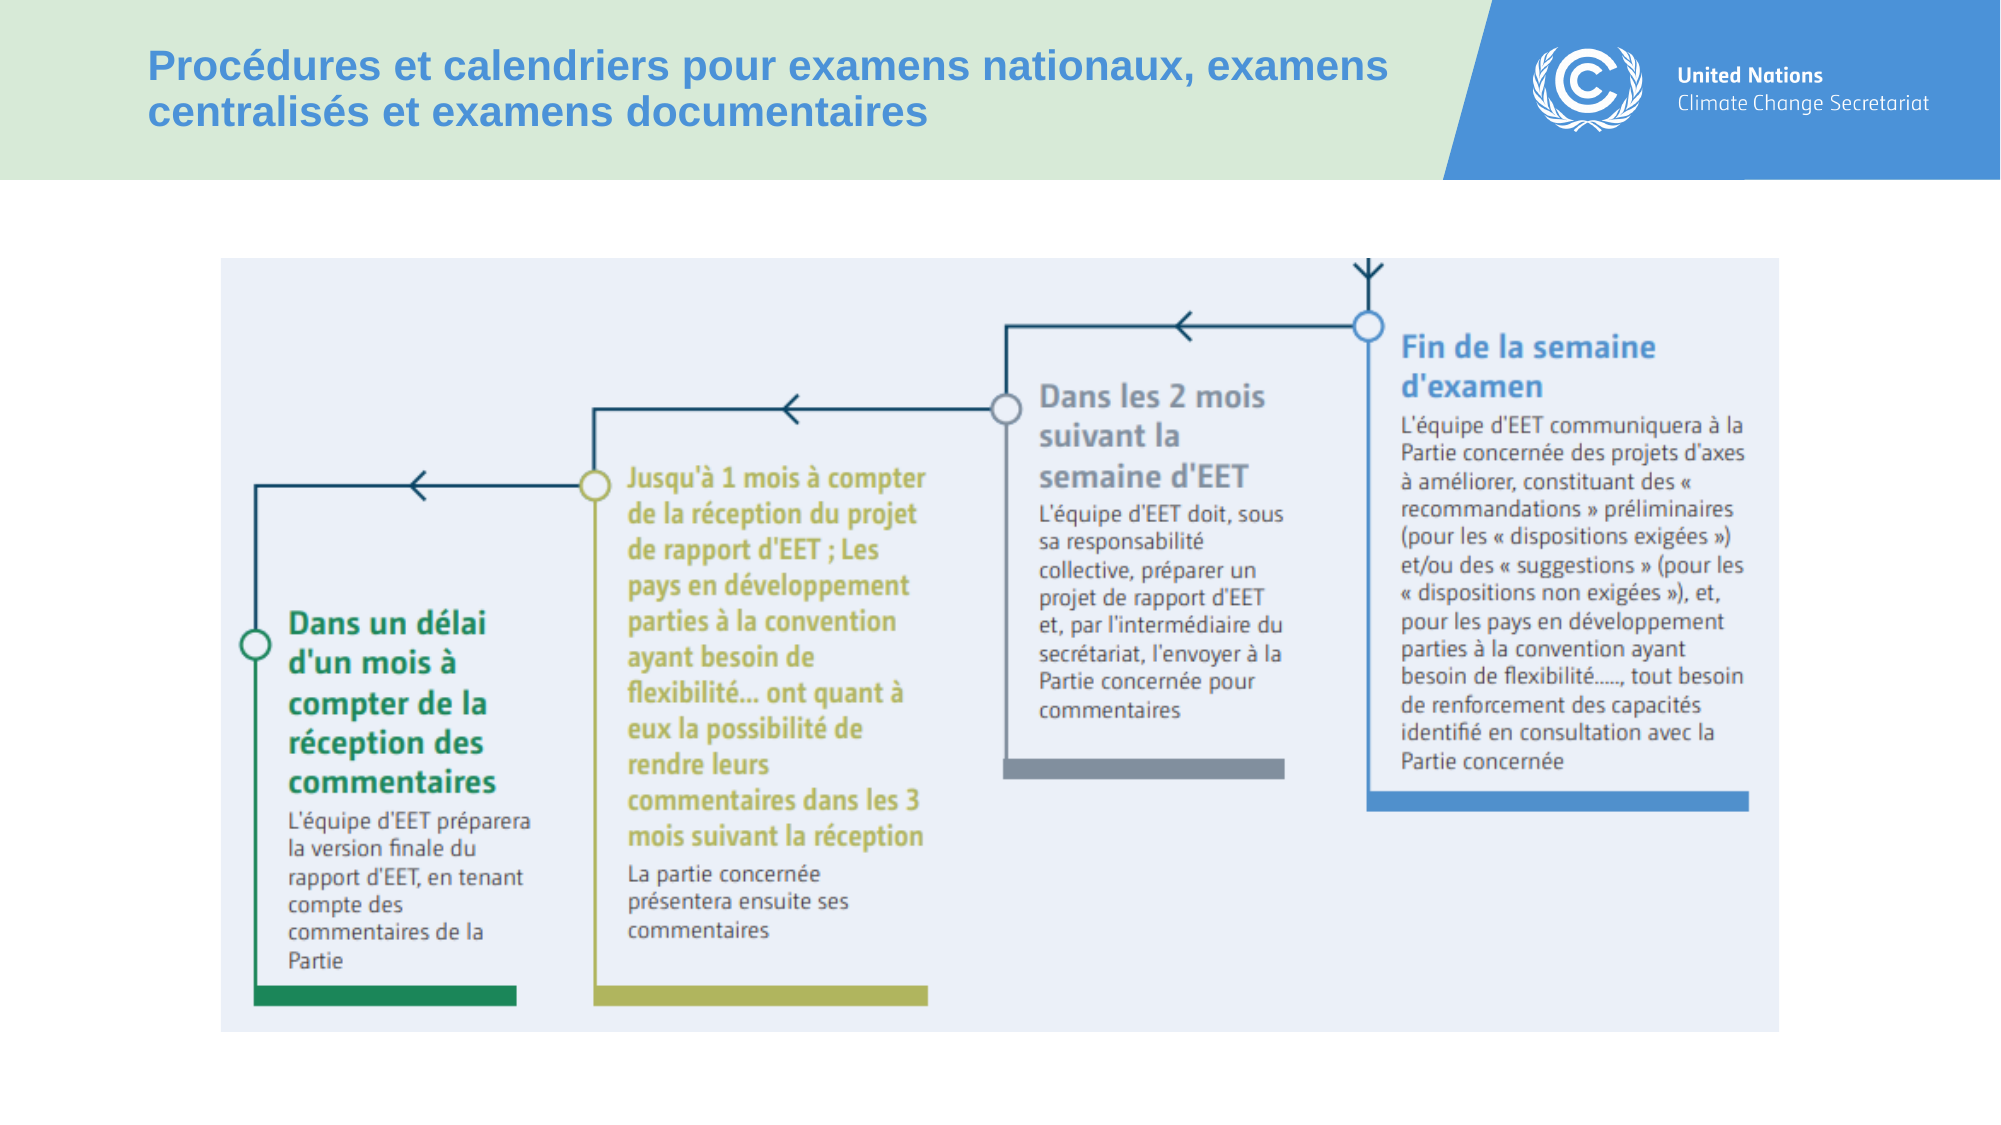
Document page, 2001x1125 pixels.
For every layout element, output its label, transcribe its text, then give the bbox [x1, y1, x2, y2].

list Procédures et calendriers pour examens nationaux, examens centralisés et examens documentaires [147, 43, 1426, 136]
picture [220, 258, 1780, 1032]
picture [1533, 47, 1929, 132]
